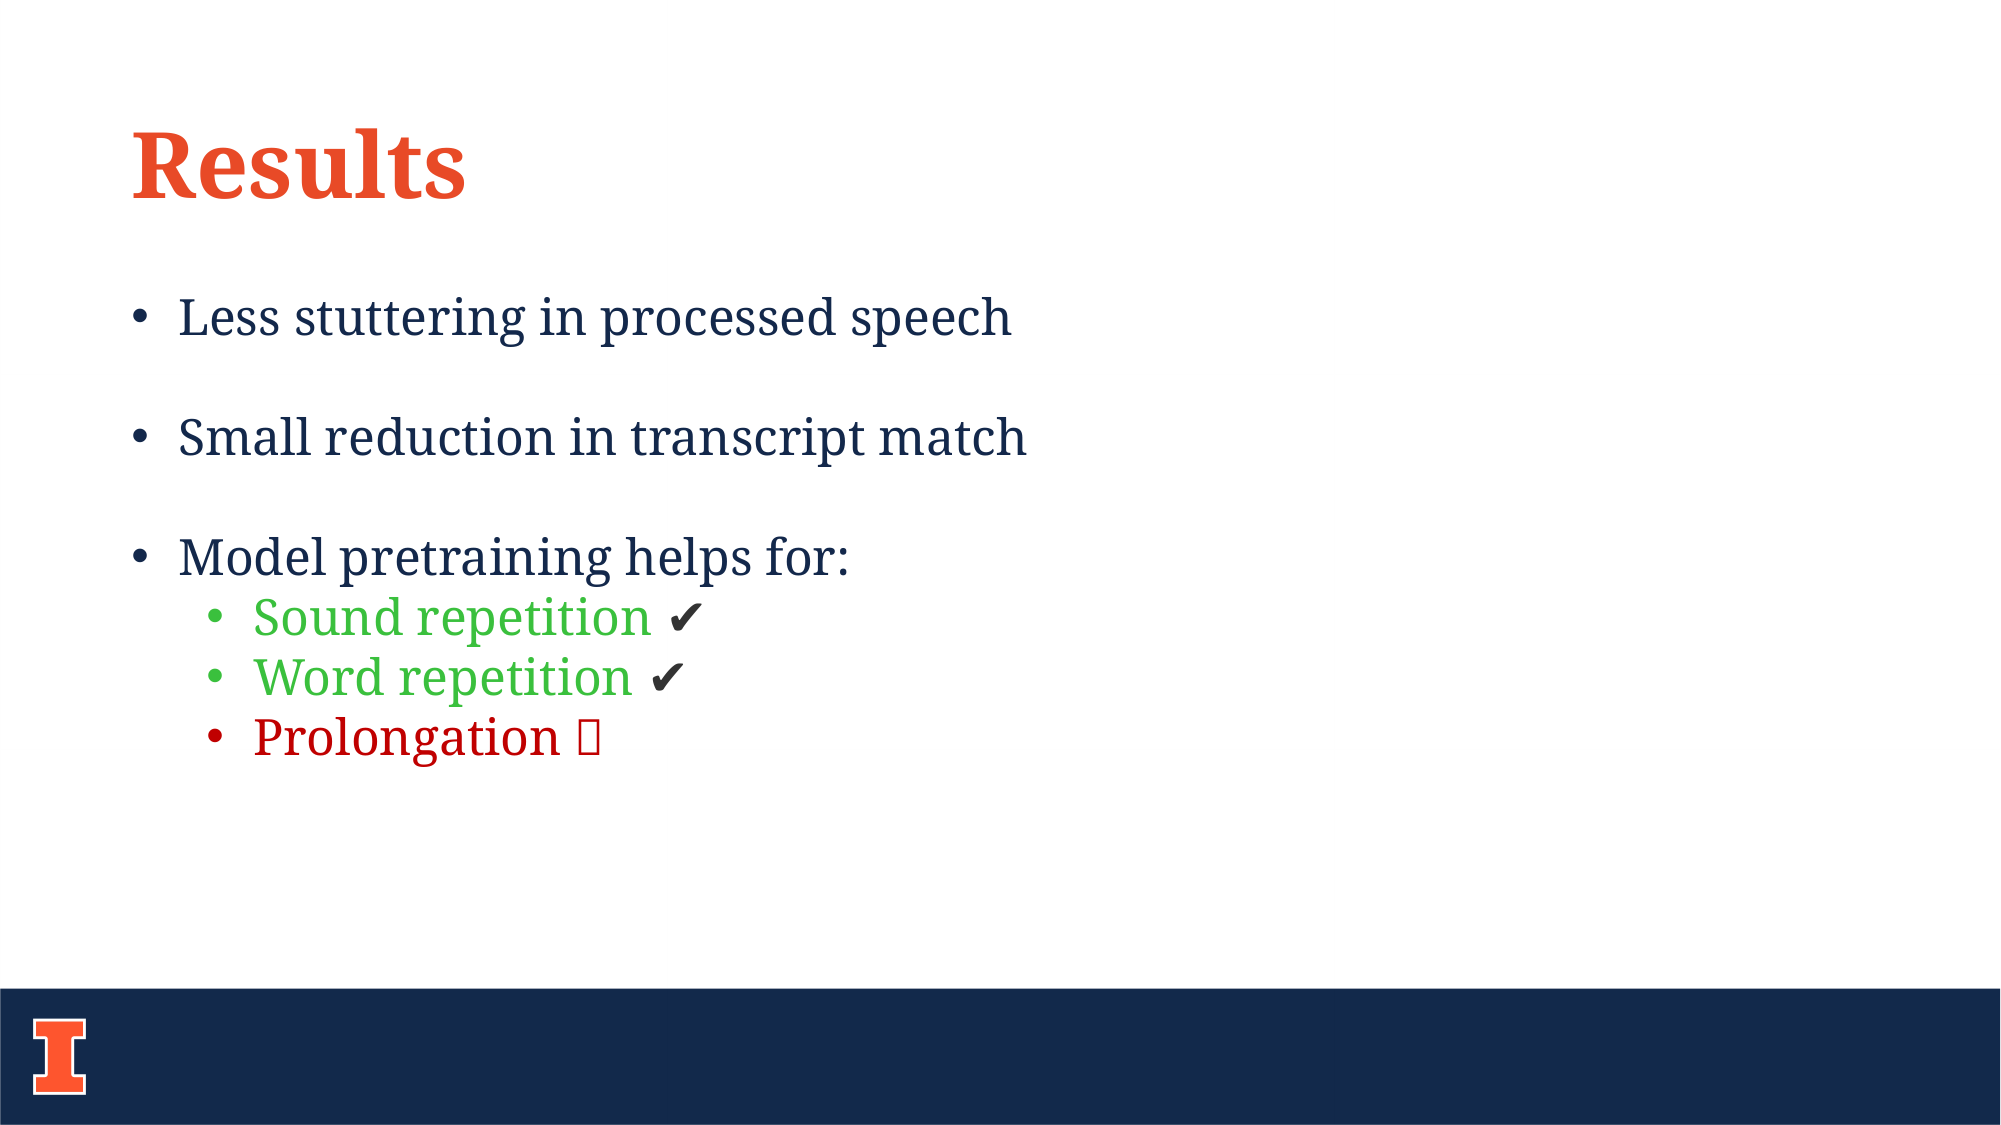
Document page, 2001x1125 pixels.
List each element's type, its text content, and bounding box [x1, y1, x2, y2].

picture [0, 0, 2001, 1125]
text_box Less stuttering in processed speech Small reduction in transcript match Model pretraining helps for: Sound repetition ✔️ Word repetition ✔️ Prolongation ❌ [116, 278, 1733, 774]
title Results [116, 59, 2000, 278]
